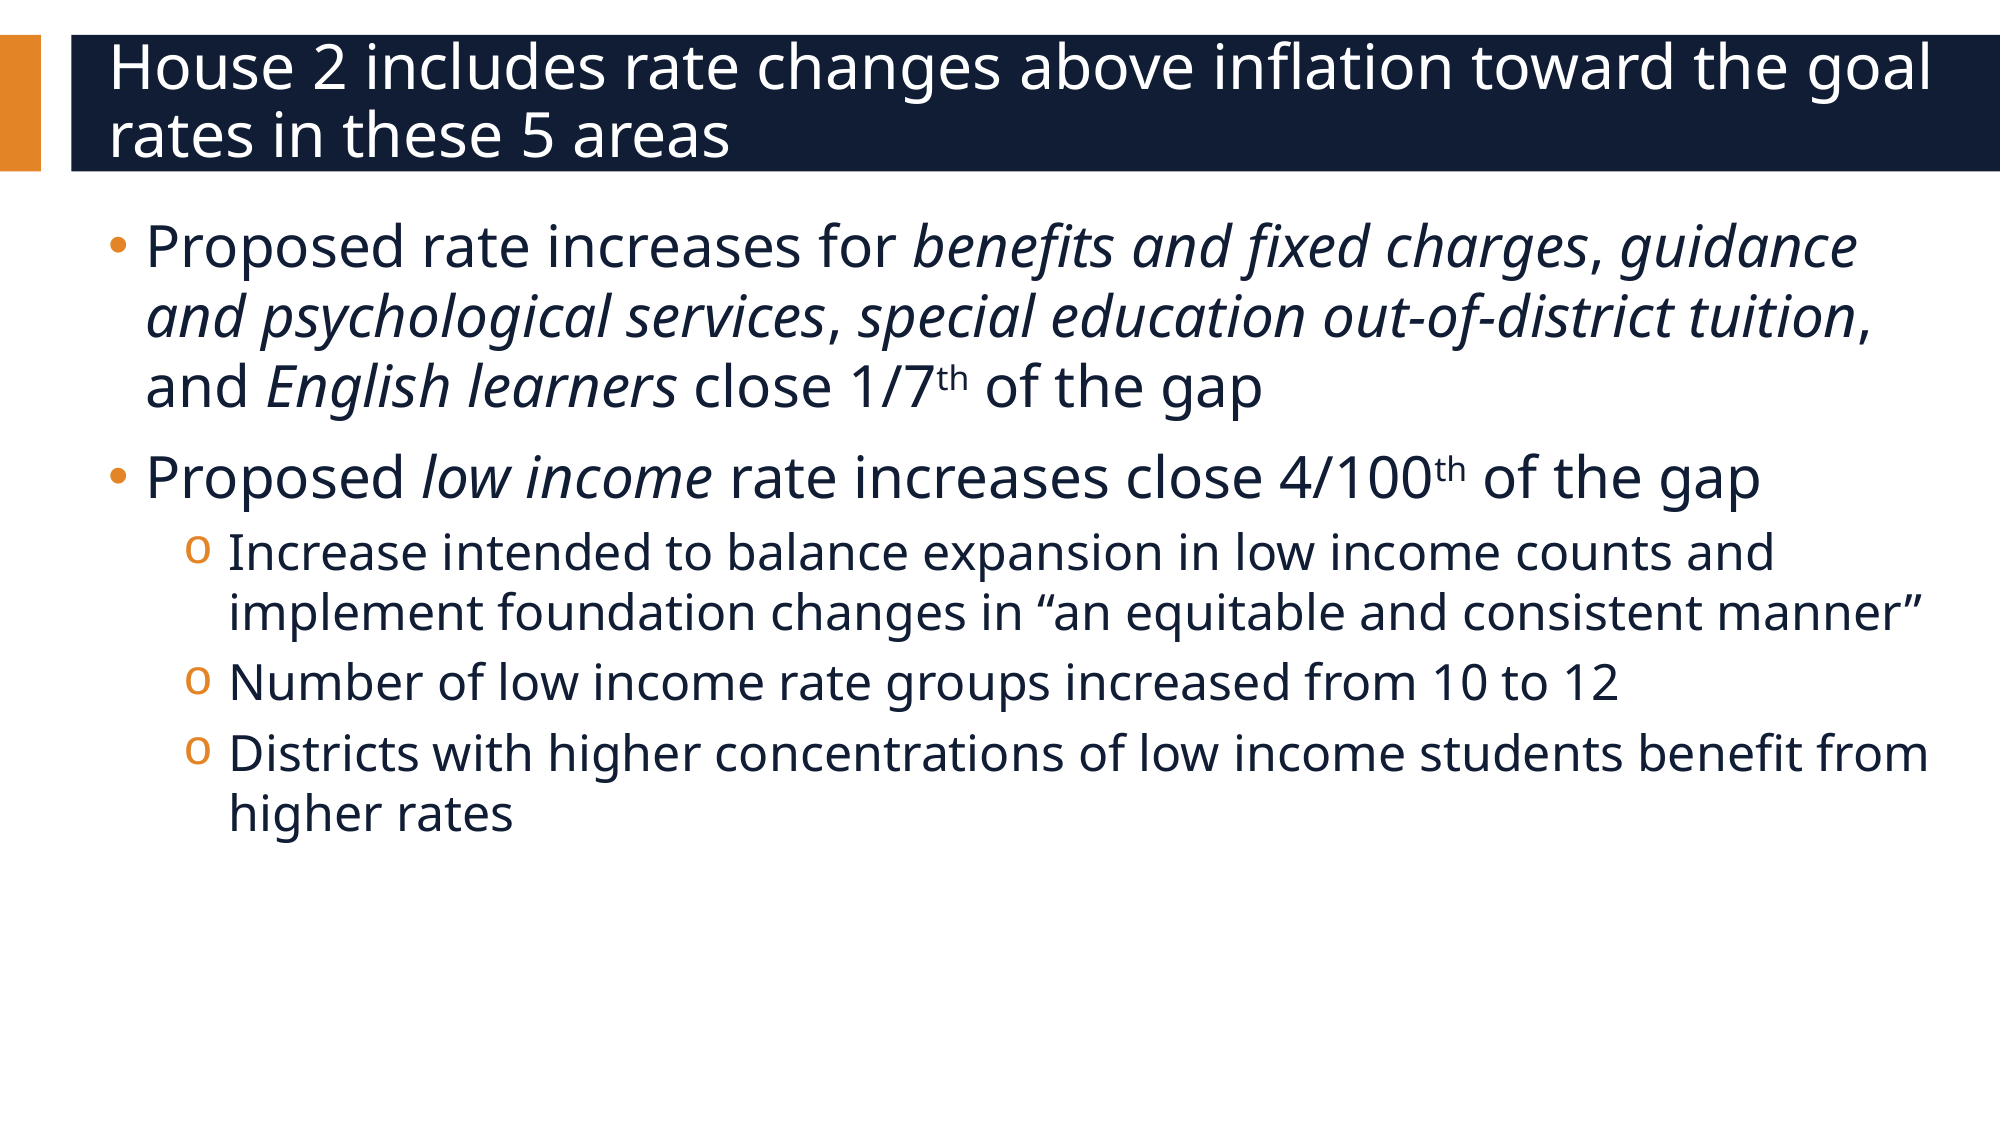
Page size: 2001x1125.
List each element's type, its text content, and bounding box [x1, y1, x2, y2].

list Proposed rate increases for benefits and fixed charges, guidance and psychological services, special education out-of-district tuition, and English learners close 1/7th of the gap Proposed low income rate increases close 4/100th of the gap Increase intended to balance expansion in low income counts and implement foundation changes in “an equitable and consistent manner” Number of low income rate groups increased from 10 to 12 Districts with higher concentrations of low income students benefit from higher rates [93, 201, 1959, 1031]
title House 2 includes rate changes above inflation toward the goal rates in these 5 areas [93, 47, 1959, 159]
